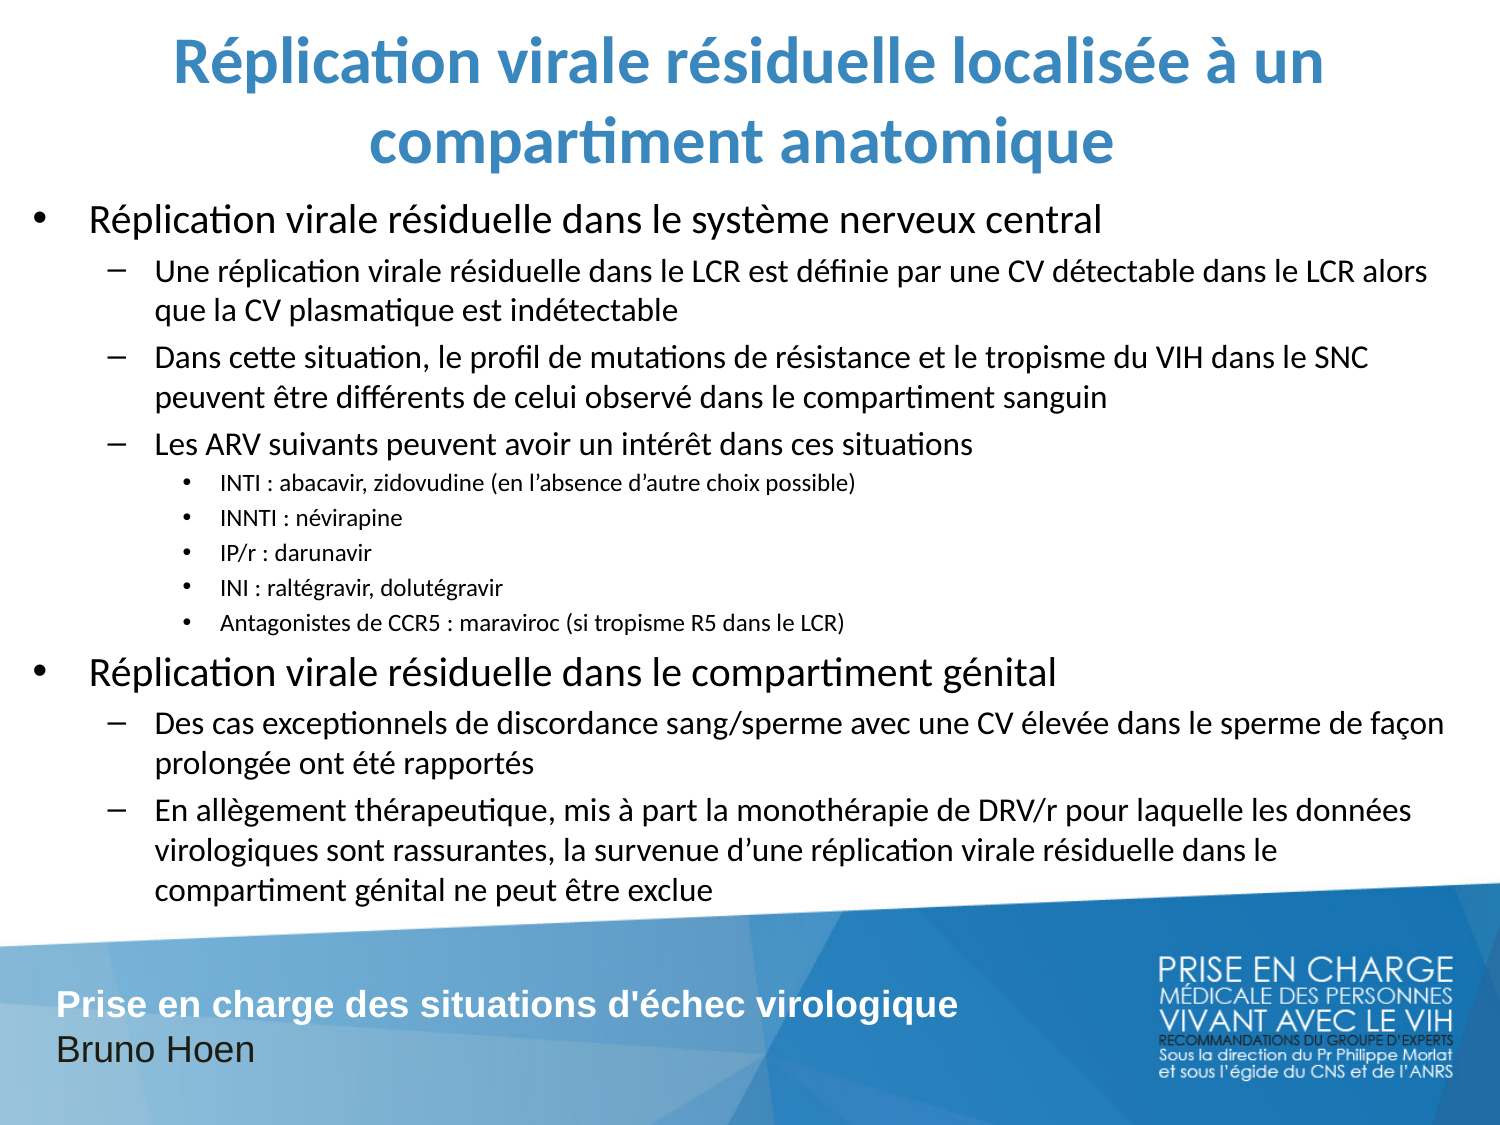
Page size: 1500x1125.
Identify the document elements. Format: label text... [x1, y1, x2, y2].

text_box Prise en charge des situations d'échec virologique Bruno Hoen [41, 972, 1128, 1078]
picture [0, 0, 1500, 1125]
list Réplication virale résiduelle dans le système nerveux central Une réplication virale résiduelle dans le LCR est définie par une CV détectable dans le LCR alors que la CV plasmatique est indétectable Dans cette situation, le profil de mutations de résistance et le tropisme du VIH dans le SNC peuvent être différents de celui observé dans le compartiment sanguin Les ARV suivants peuvent avoir un intérêt dans ces situations INTI : abacavir, zidovudine (en l’absence d’autre choix possible) INNTI : névirapine IP/r : darunavir INI : raltégravir, dolutégravir Antagonistes de CCR5 : maraviroc (si tropisme R5 dans le LCR) Réplication virale résiduelle dans le compartiment génital Des cas exceptionnels de discordance sang/sperme avec une CV élevée dans le sperme de façon prolongée ont été rapportés En allègement thérapeutique, mis à part la monothérapie de DRV/r pour laquelle les données virologiques sont rassurantes, la survenue d’une réplication virale résiduelle dans le compartiment génital ne peut être exclue [17, 184, 1477, 927]
title Réplication virale résiduelle localisée à un compartiment anatomique [75, 45, 1425, 149]
